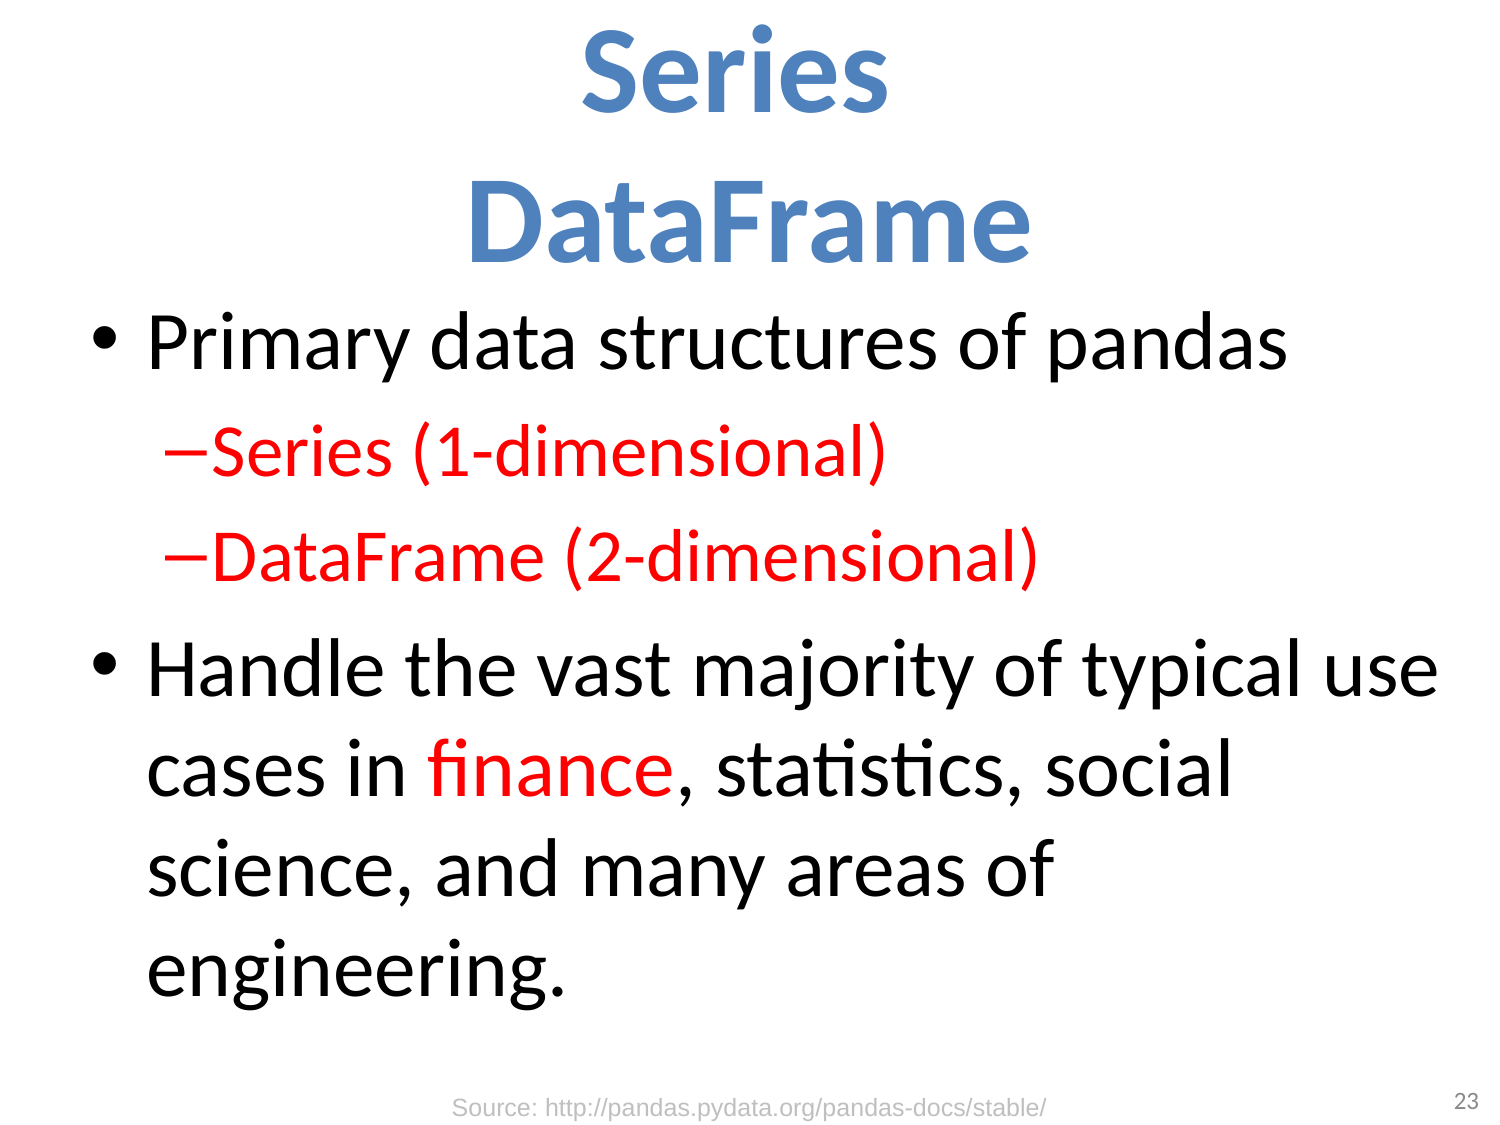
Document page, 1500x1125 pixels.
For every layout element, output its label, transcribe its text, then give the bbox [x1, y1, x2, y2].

text_box Source: http://pandas.pydata.org/pandas-docs/stable/ [283, 1084, 1217, 1125]
title Series DataFrame [75, 7, 1425, 268]
list Primary data structures of pandas Series (1-dimensional) DataFrame (2-dimensional) Handle the vast majority of typical use cases in finance, statistics, social science, and many areas of engineering. [75, 278, 1459, 1071]
slide_number 23 [1144, 1069, 1495, 1125]
